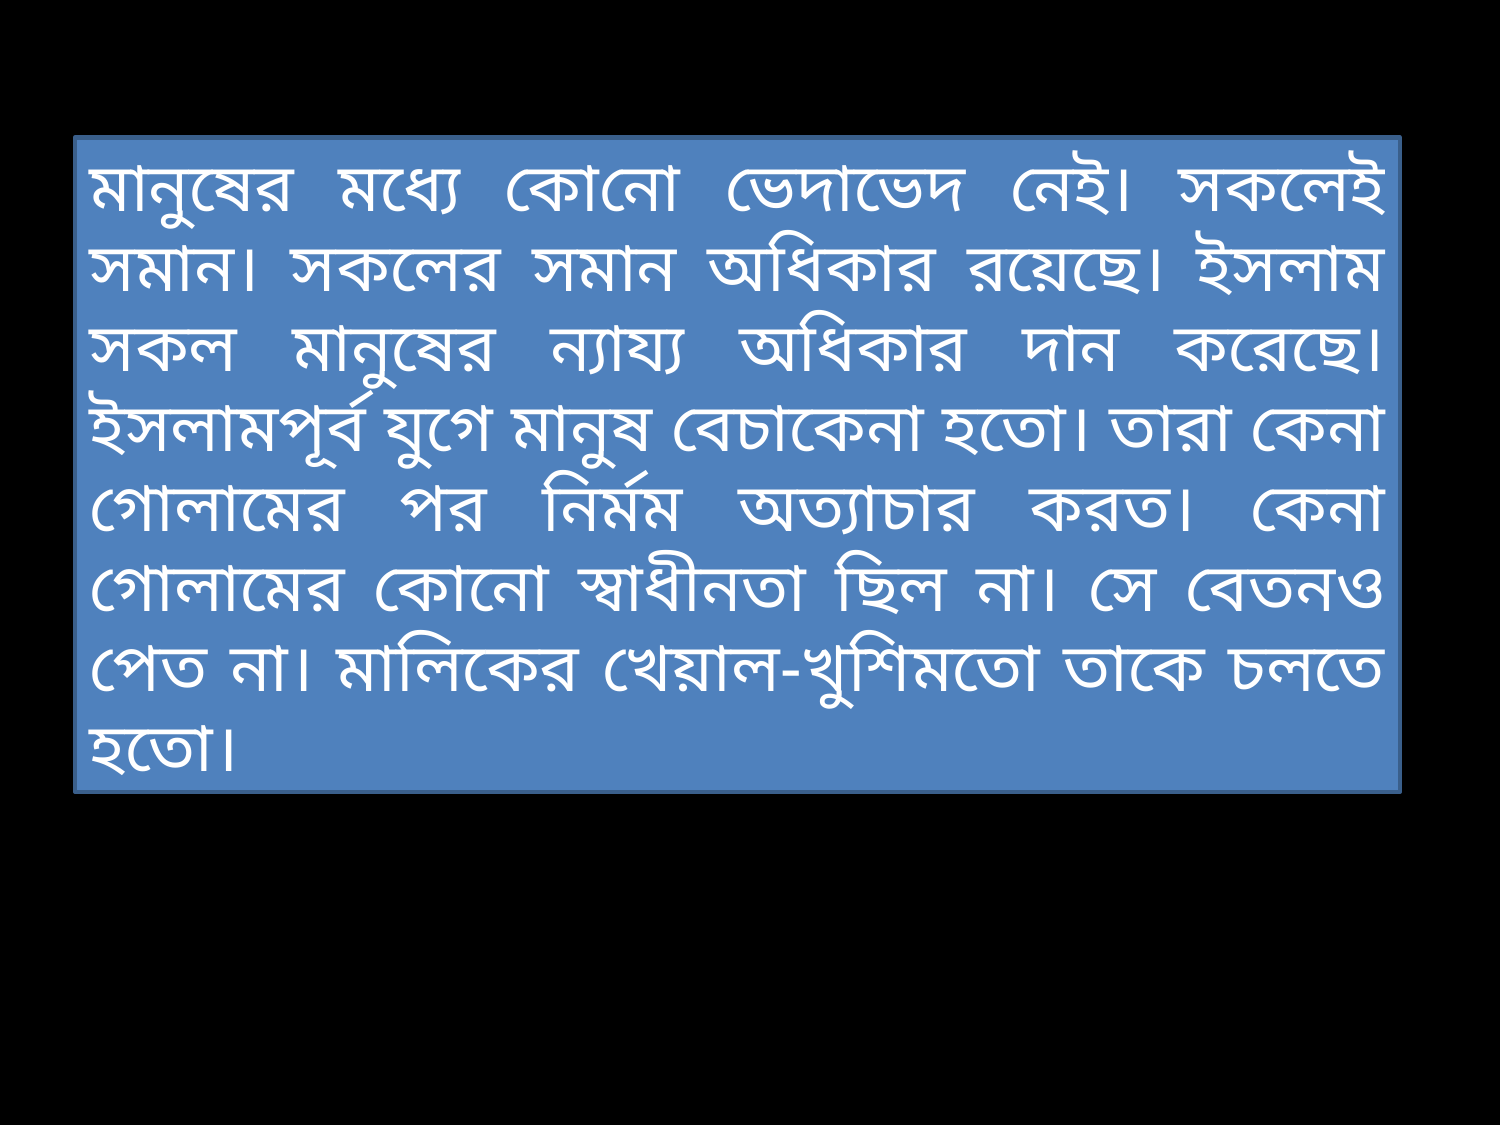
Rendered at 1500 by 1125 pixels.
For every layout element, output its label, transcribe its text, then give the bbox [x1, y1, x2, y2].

text_box মানুষের মধ্যে কোনো ভেদাভেদ নেই। সকলেই সমান। সকলের সমান অধিকার রয়েছে। ইসলাম সকল মানুষের ন্যায্য অধিকার দান করেছে। ইসলামপূর্ব যুগে মানুষ বেচাকেনা হতো। তারা কেনা গোলামের পর নির্মম অত্যাচার করত। কেনা গোলামের কোনো স্বাধীনতা ছিল না। সে বেতনও পেত না। মালিকের খেয়াল-খুশিমতো তাকে চলতে হতো। [73, 135, 1402, 794]
